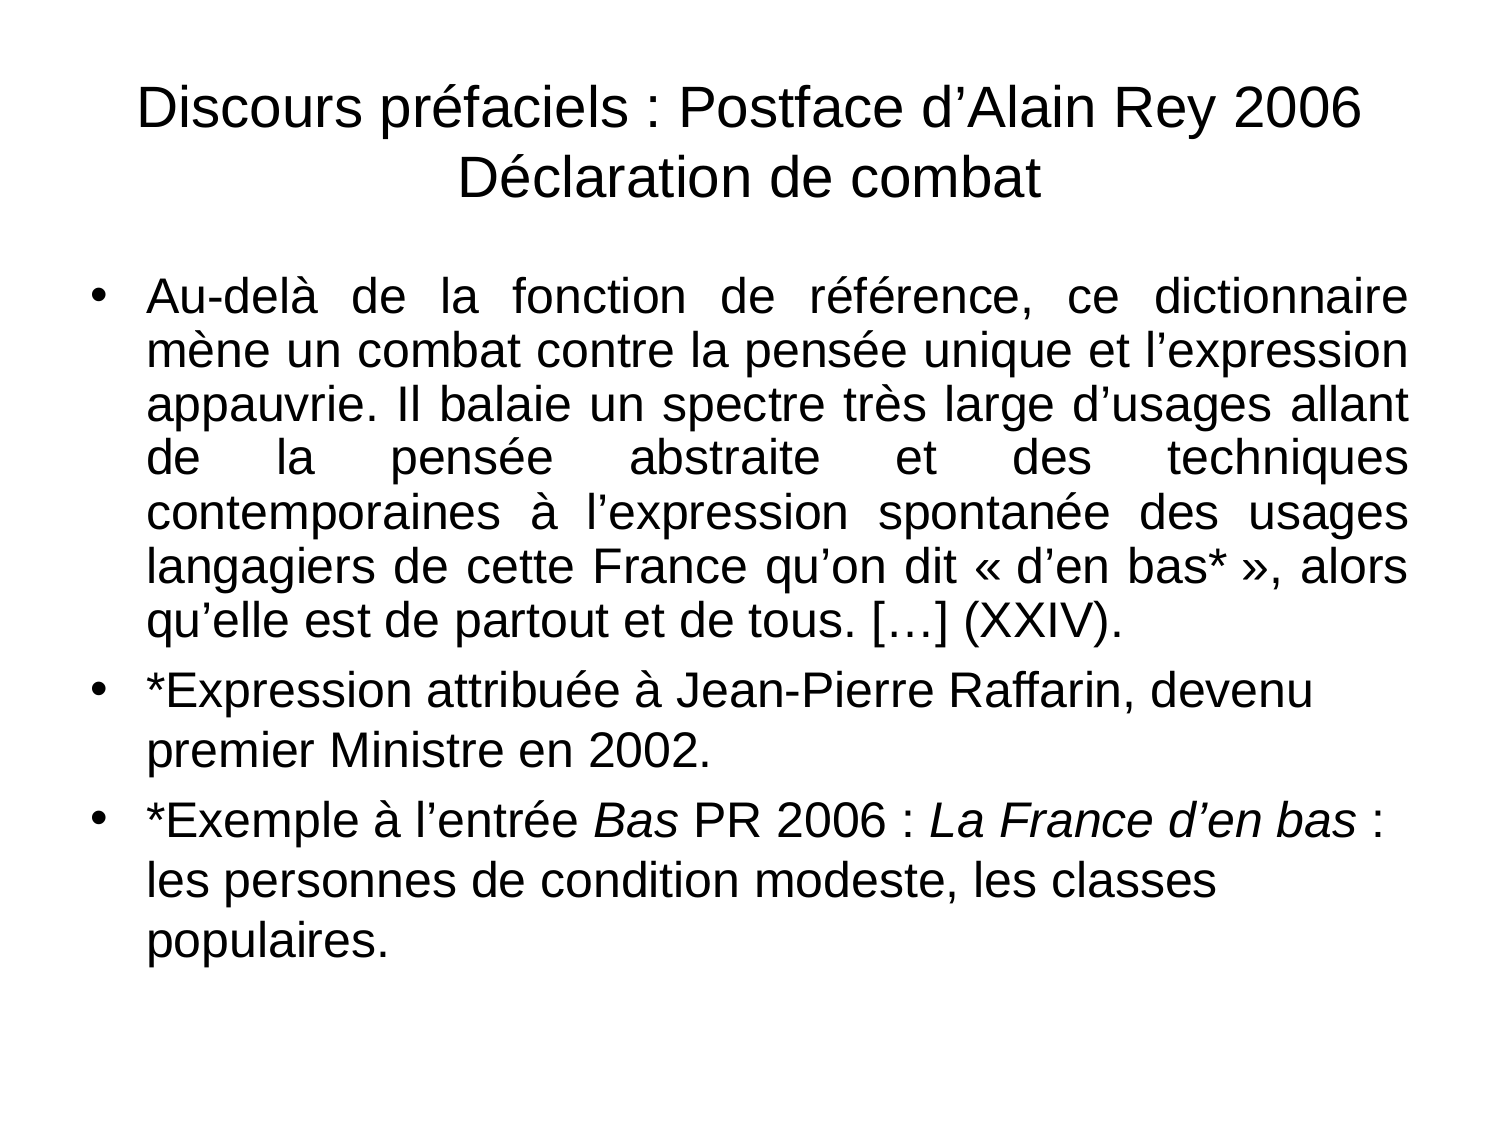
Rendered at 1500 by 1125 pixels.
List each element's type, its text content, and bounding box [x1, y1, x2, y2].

title Discours préfaciels : Postface d’Alain Rey 2006 Déclaration de combat [75, 45, 1425, 233]
list Au-delà de la fonction de référence, ce dictionnaire mène un combat contre la pensée unique et l’expression appauvrie. Il balaie un spectre très large d’usages allant de la pensée abstraite et des techniques contemporaines à l’expression spontanée des usages langagiers de cette France qu’on dit « d’en bas* », alors qu’elle est de partout et de tous. […] (XXIV). *Expression attribuée à Jean-Pierre Raffarin, devenu premier Ministre en 2002. *Exemple à l’entrée Bas PR 2006 : La France d’en bas : les personnes de condition modeste, les classes populaires. [75, 262, 1425, 1005]
